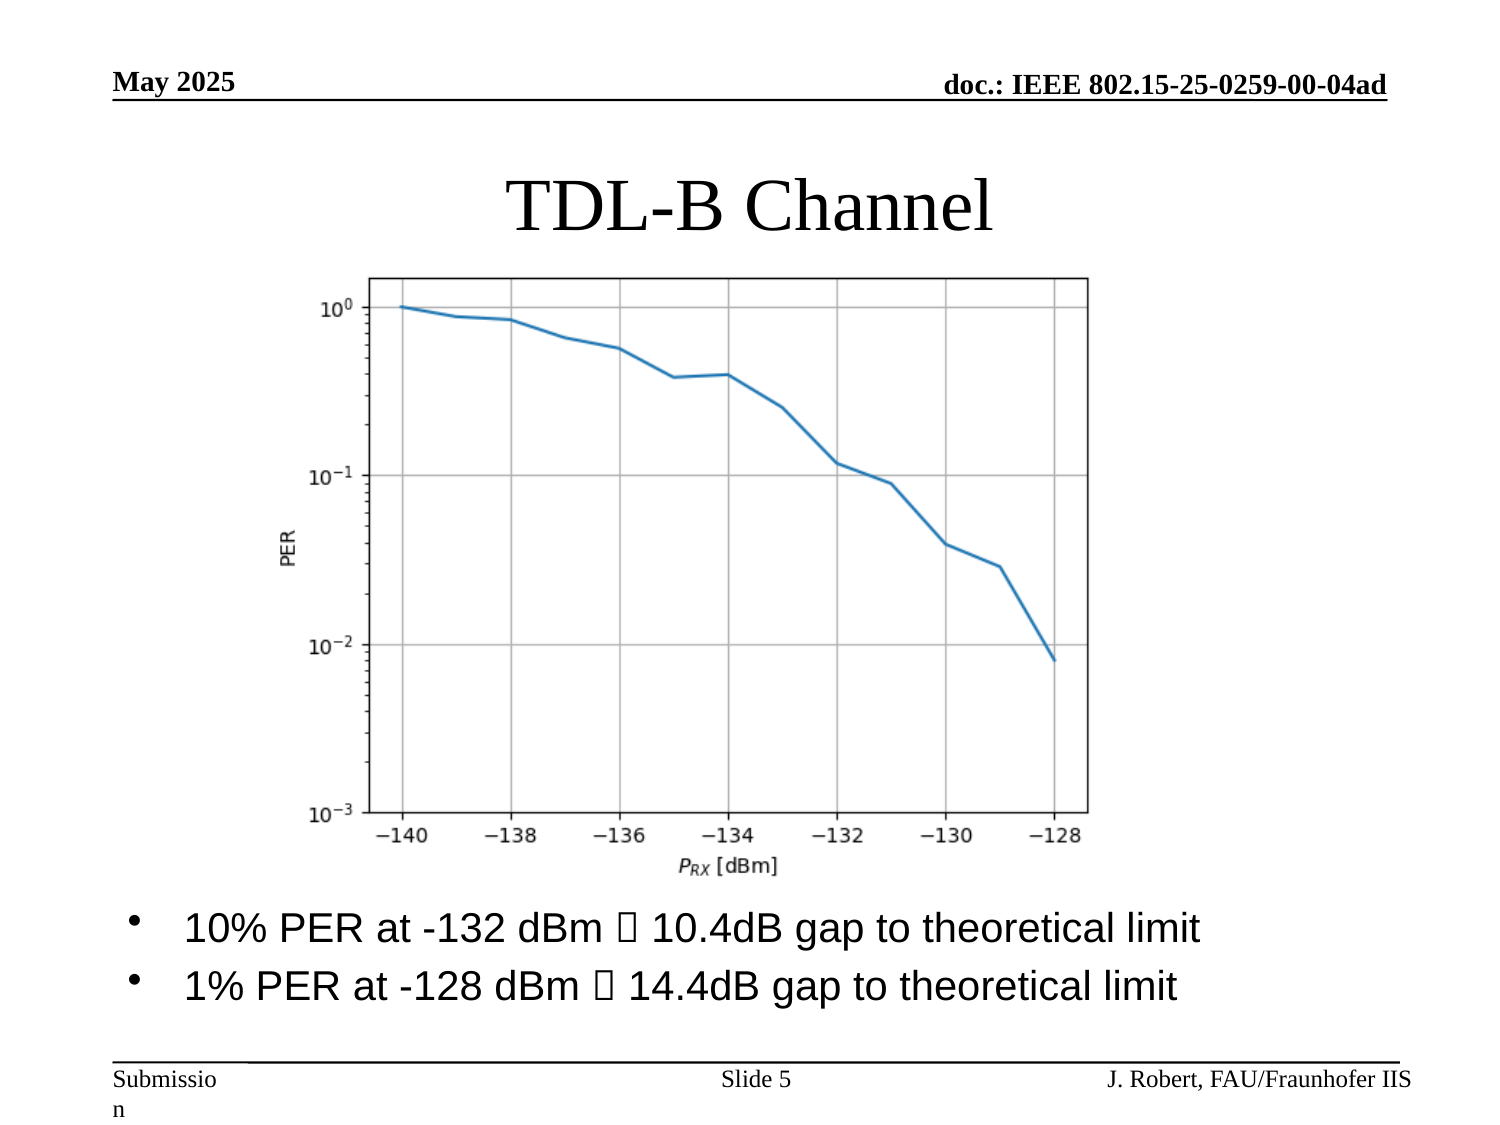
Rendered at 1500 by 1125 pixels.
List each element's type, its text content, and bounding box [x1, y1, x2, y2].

picture [253, 267, 1105, 889]
footer J. Robert, FAU/Fraunhofer IIS [900, 1062, 1413, 1093]
title TDL-B Channel [112, 112, 1388, 288]
slide_number Slide 5 [712, 1062, 800, 1093]
list 10% PER at -132 dBm  10.4dB gap to theoretical limit 1% PER at -128 dBm  14.4dB gap to theoretical limit [112, 893, 1388, 1000]
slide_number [112, 62, 375, 98]
